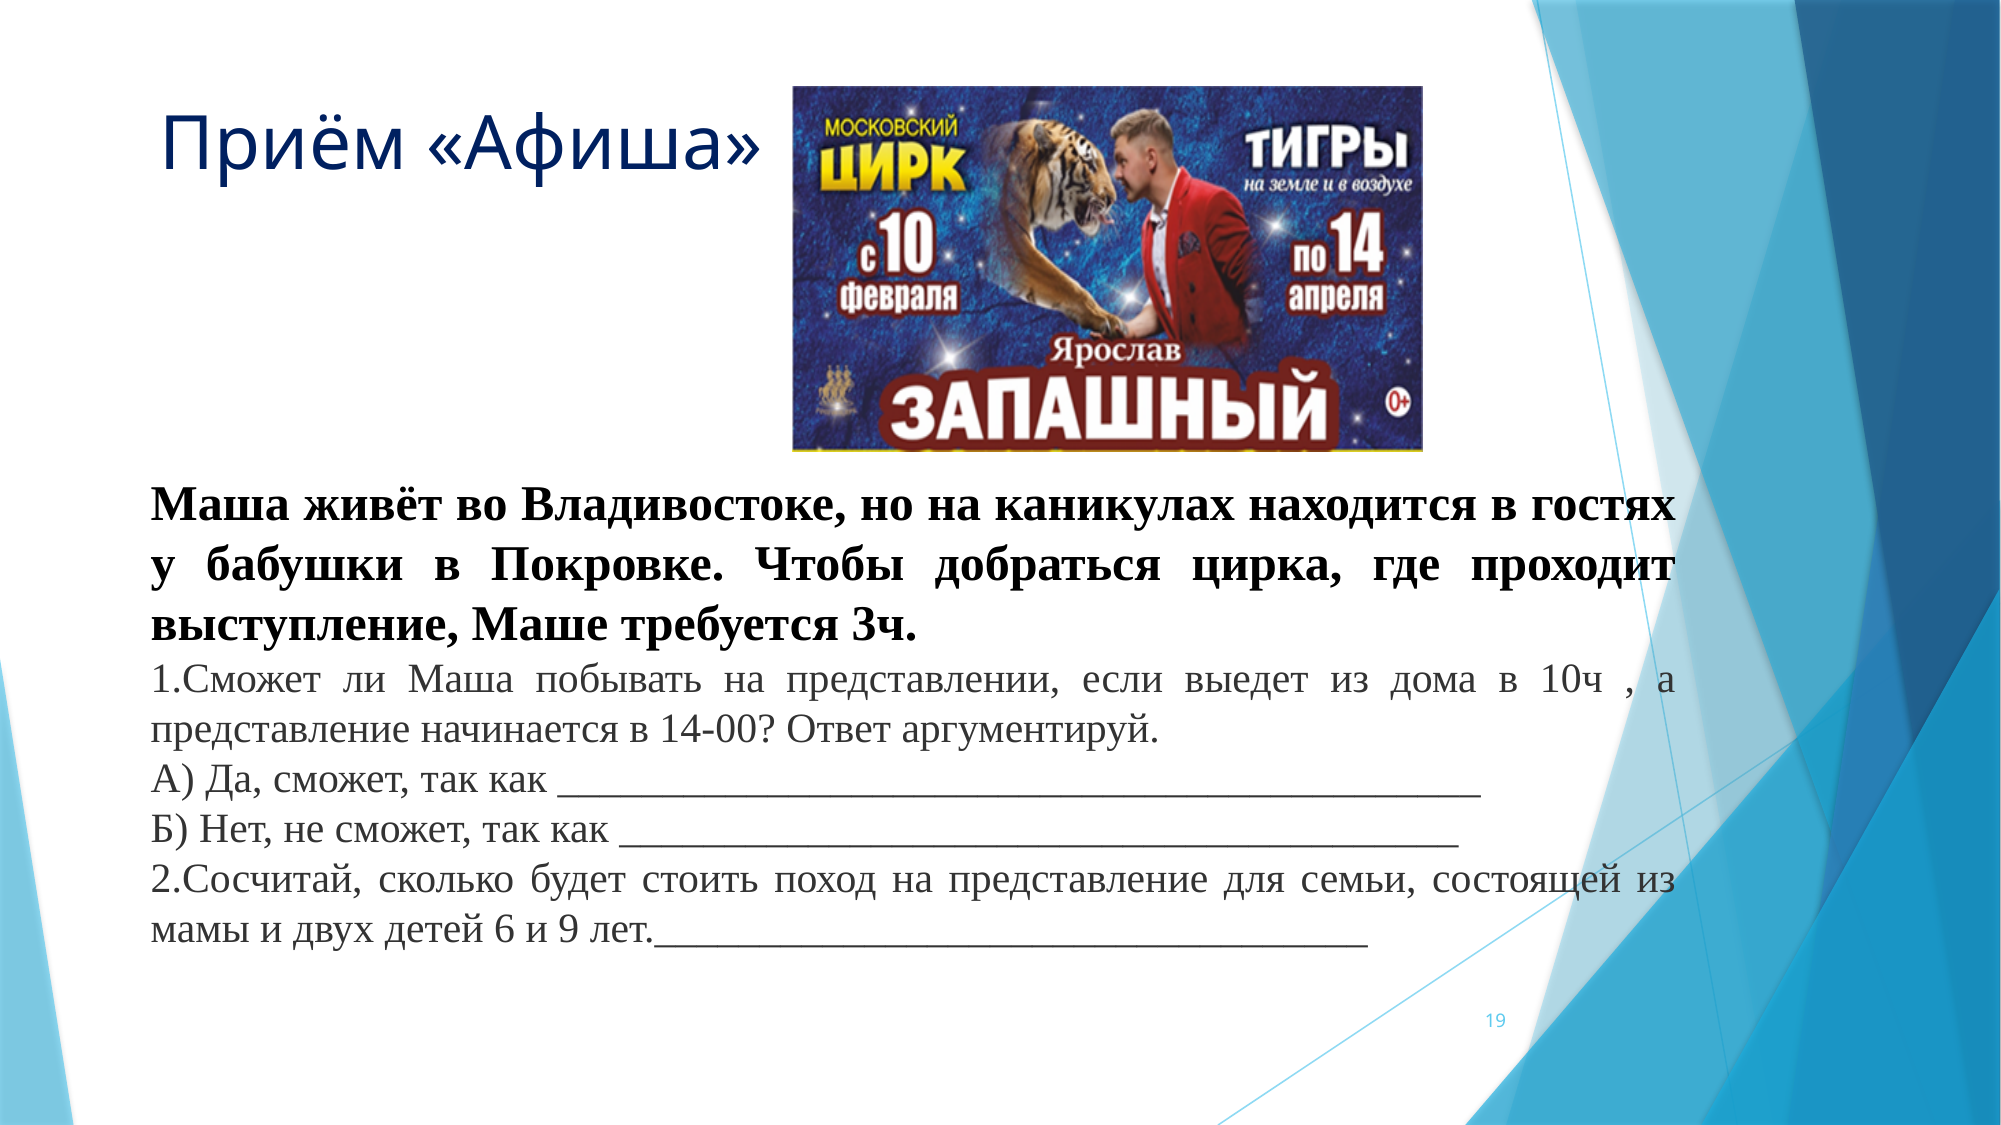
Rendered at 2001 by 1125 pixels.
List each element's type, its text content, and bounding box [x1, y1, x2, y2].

text_box Приём «Афиша» [145, 86, 779, 192]
text_box Маша живёт во Владивостоке, но на каникулах находится в гостях у бабушки в Покровке. Чтобы добраться цирка, где проходит выступление, Маше требуется 3ч. 1.Сможет ли Маша побывать на представлении, если выедет из дома в 10ч , а представление начинается в 14-00? Ответ аргументируй. А) Да, сможет, так как ____________________________________________ Б) Нет, не сможет, так как ________________________________________ 2.Сосчитай, сколько будет стоить поход на представление для семьи, состоящей из мамы и двух детей 6 и 9 лет.__________________________________ [135, 463, 1691, 959]
slide_number 19 [1409, 991, 1522, 1051]
picture [792, 86, 1424, 453]
